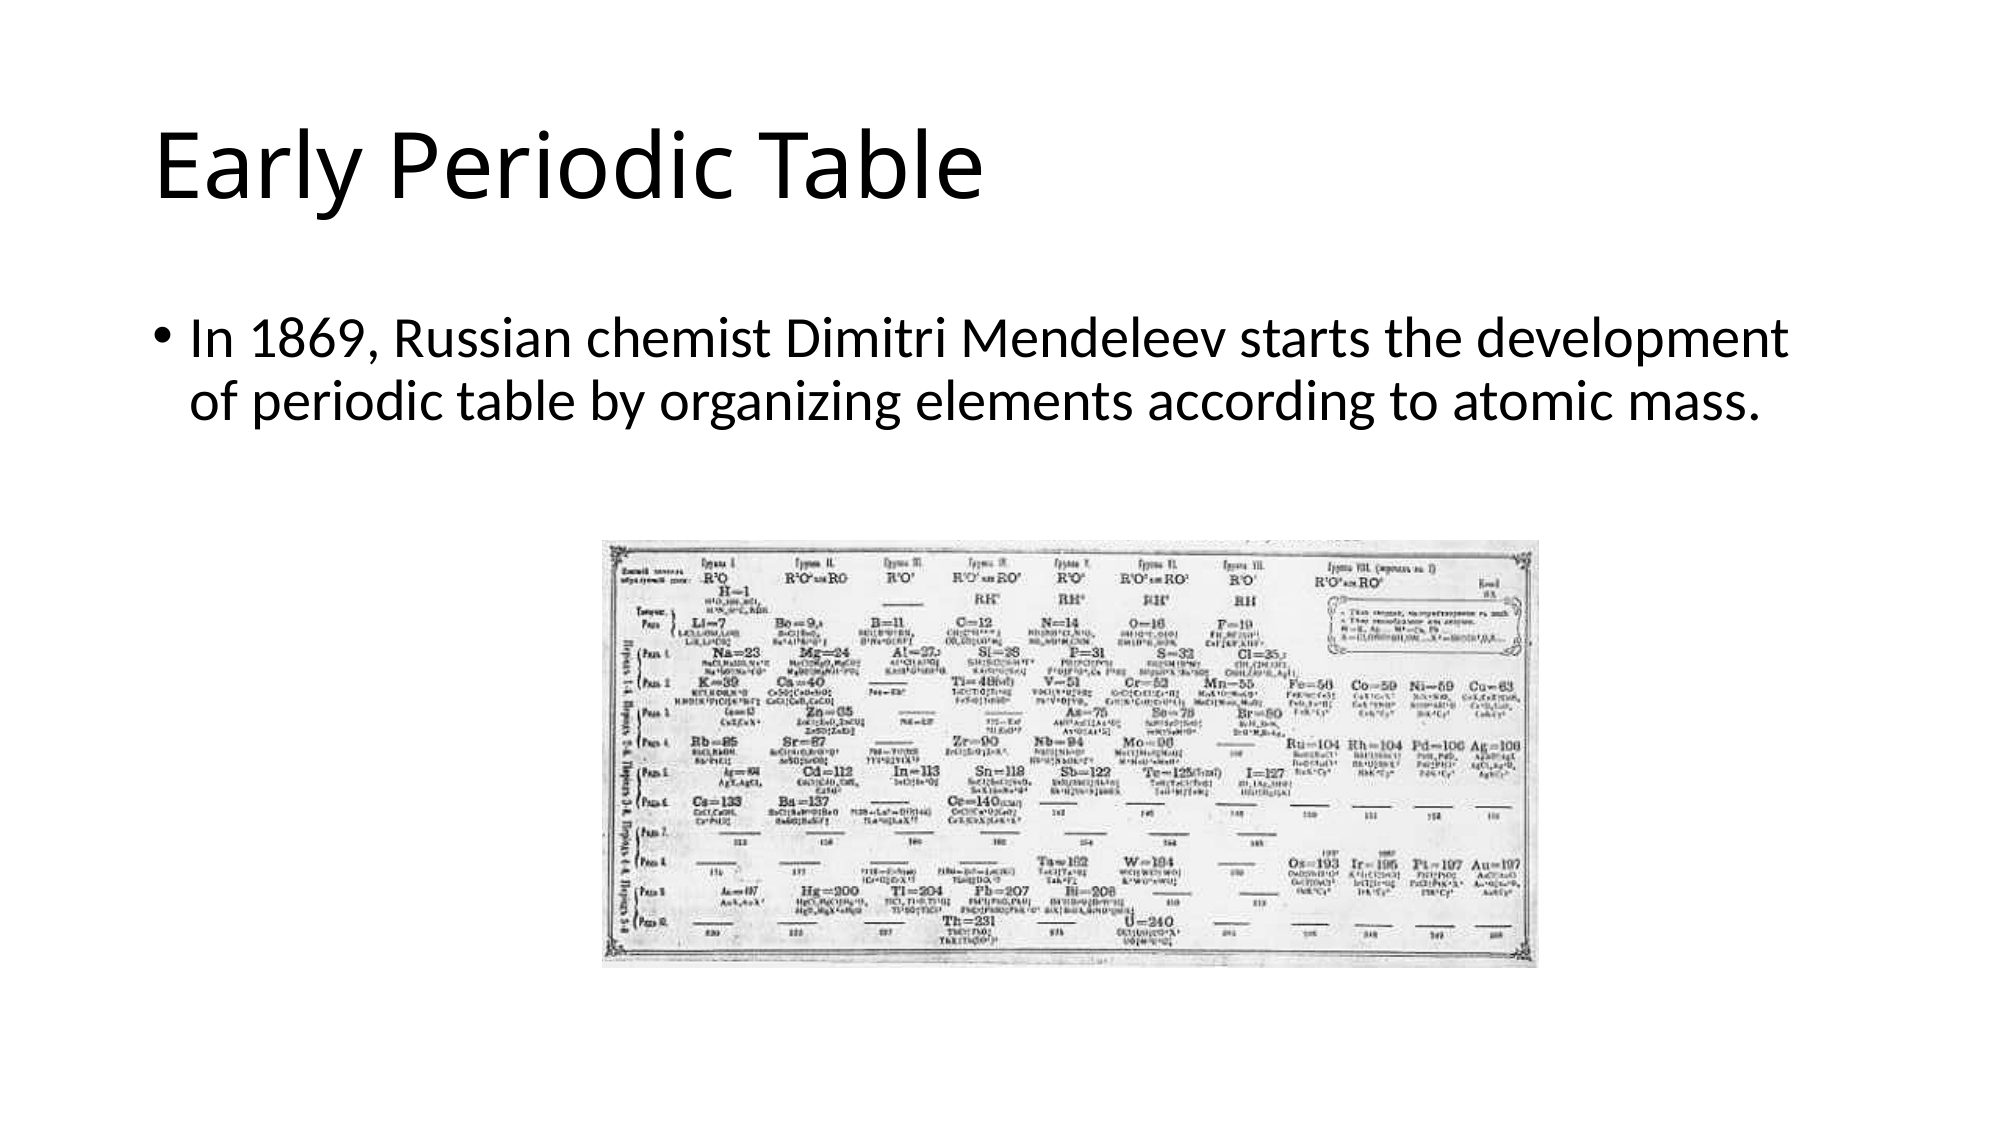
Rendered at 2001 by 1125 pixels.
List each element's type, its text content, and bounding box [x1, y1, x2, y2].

picture [602, 540, 1539, 968]
title Early Periodic Table [137, 59, 1863, 278]
list In 1869, Russian chemist Dimitri Mendeleev starts the development of periodic table by organizing elements according to atomic mass. [137, 299, 1863, 1014]
